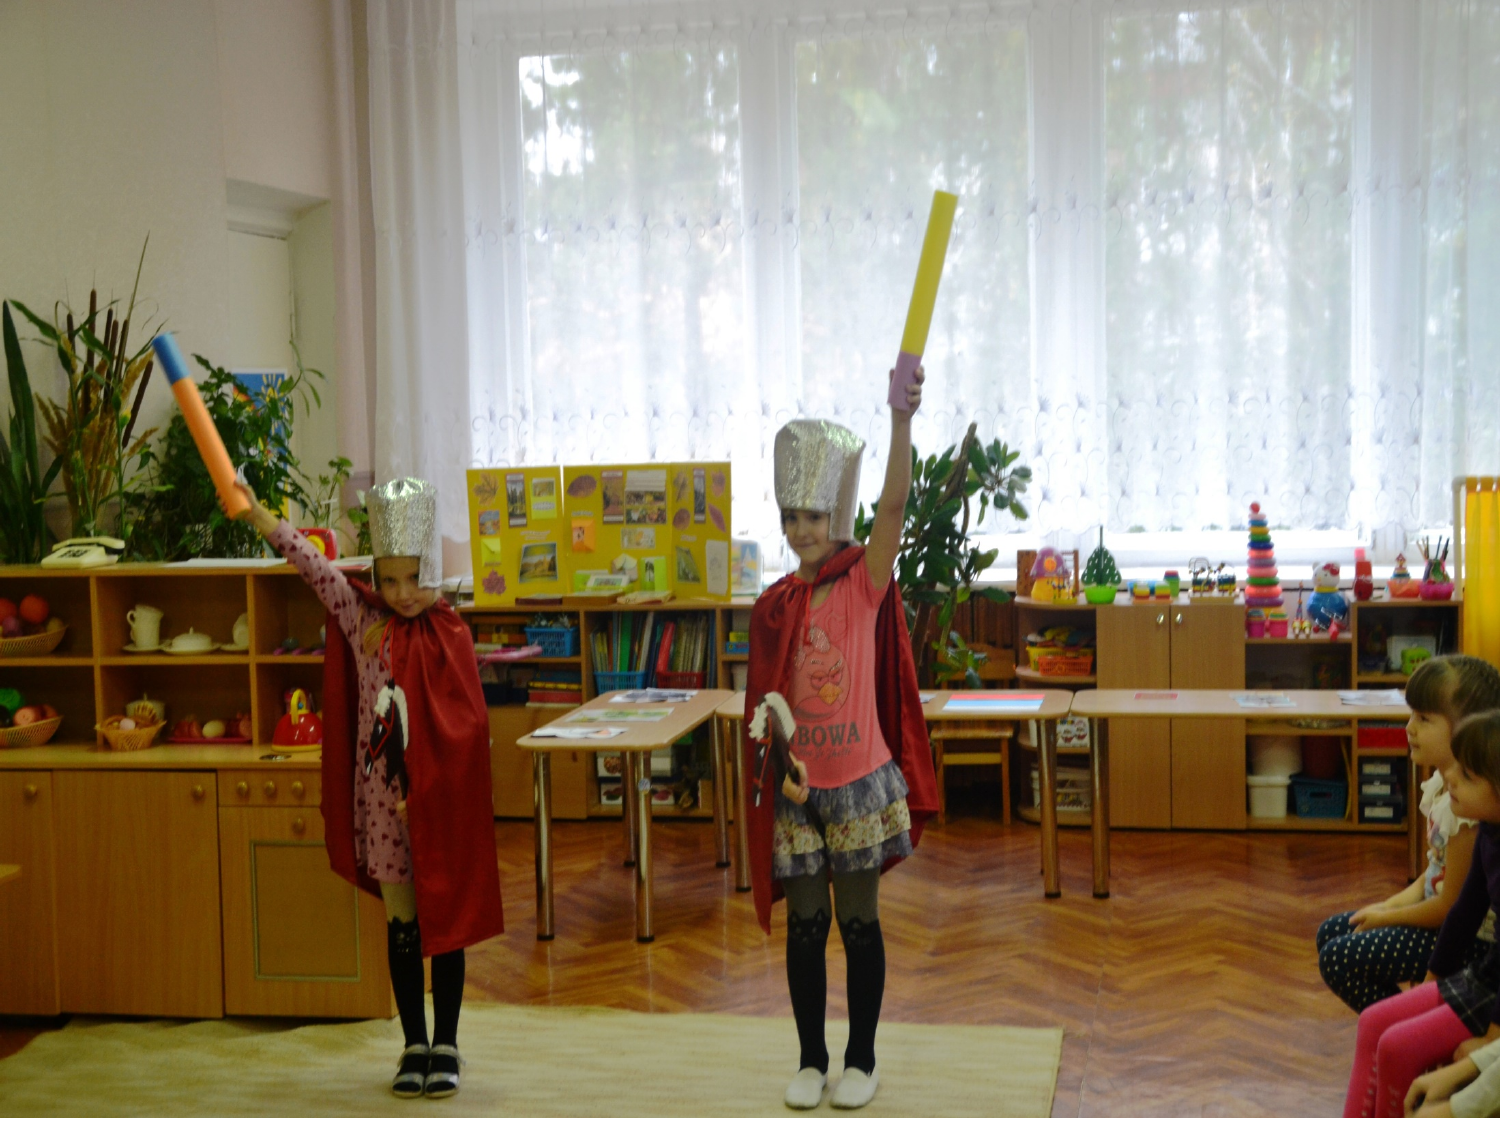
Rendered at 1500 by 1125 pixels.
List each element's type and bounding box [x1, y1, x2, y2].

list [0, 0, 1500, 1118]
